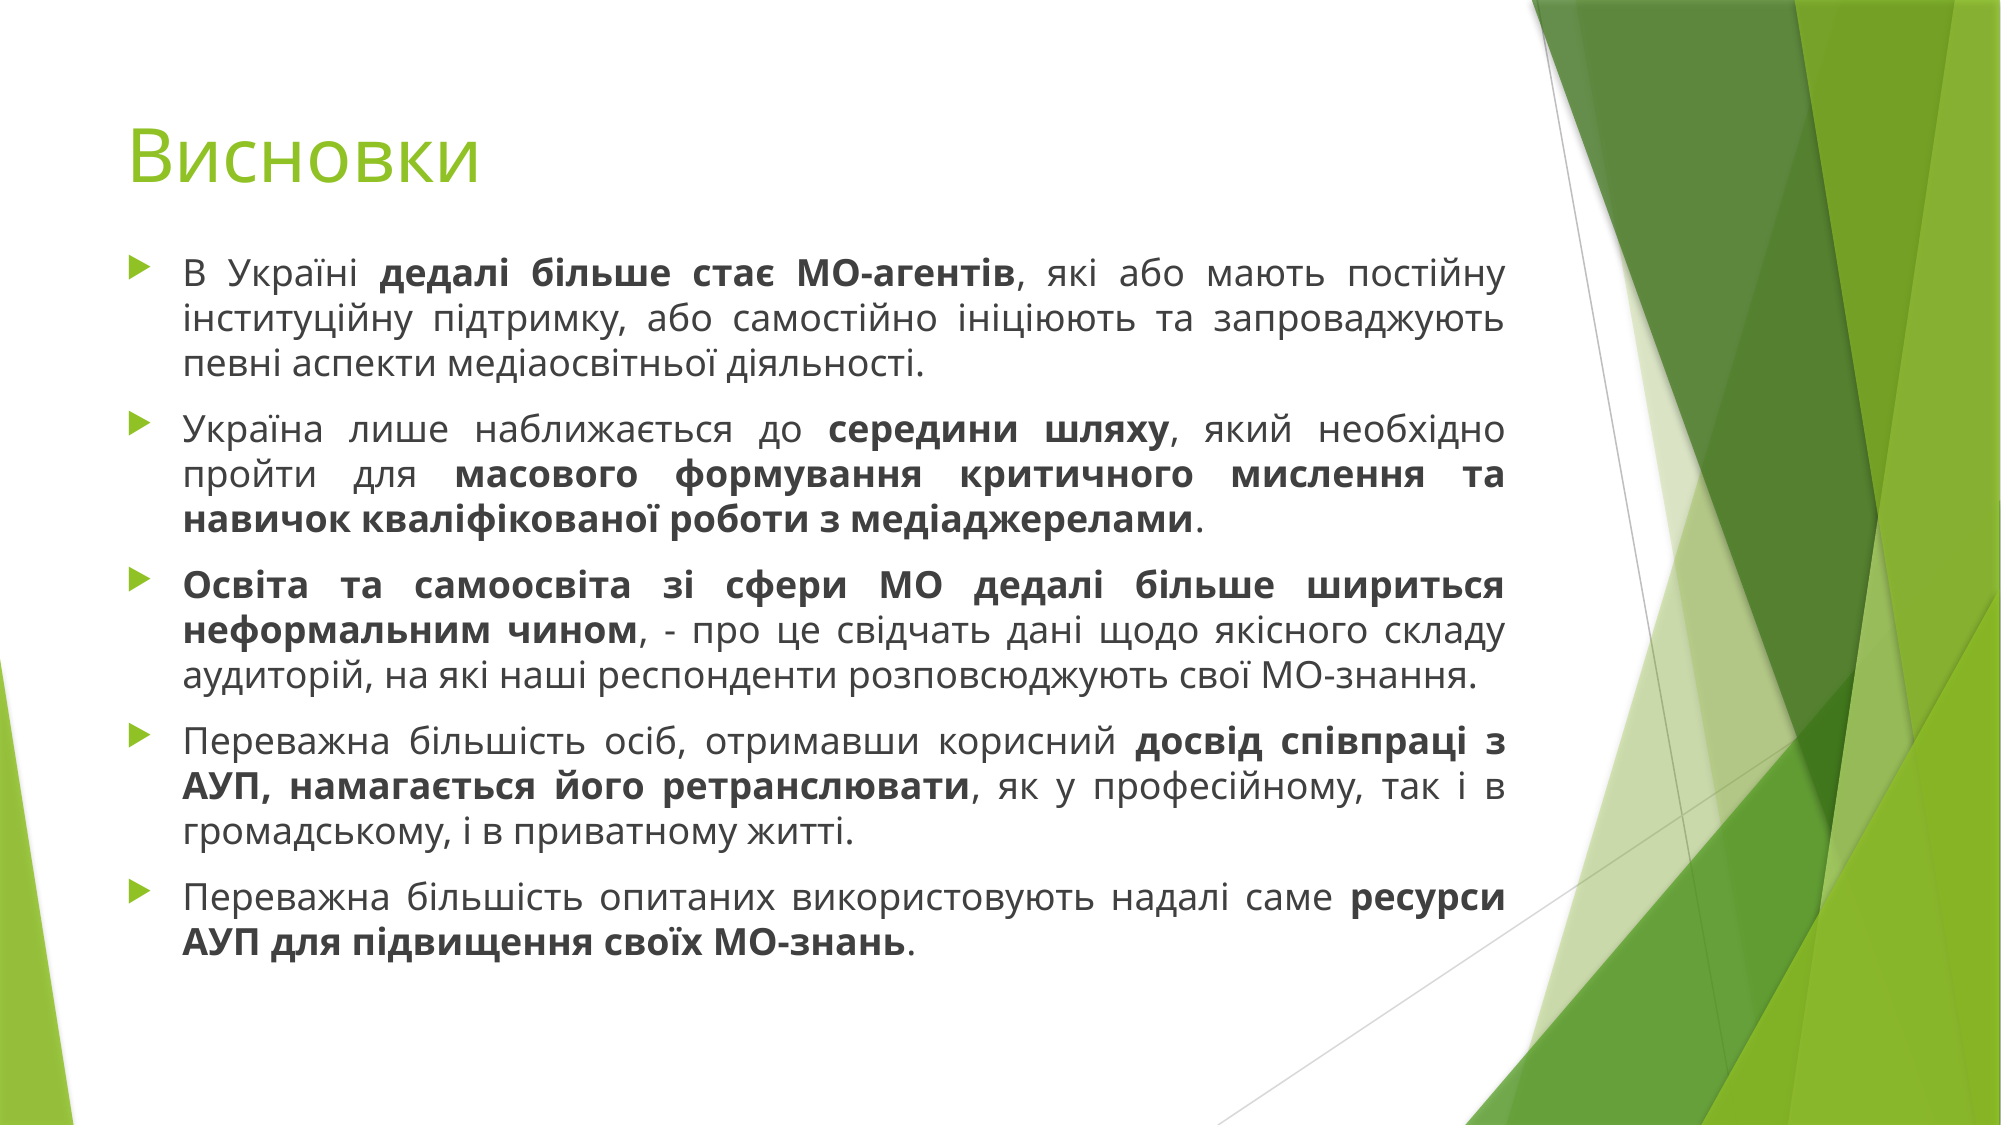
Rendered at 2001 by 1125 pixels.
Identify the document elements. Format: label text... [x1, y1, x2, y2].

list В Україні дедалі більше стає МО-агентів, які або мають постійну інституційну підтримку, або самостійно ініціюють та запроваджують певні аспекти медіаосвітньої діяльності. Україна лише наближається до середини шляху, який необхідно пройти для масового формування критичного мислення та навичок кваліфікованої роботи з медіаджерелами. Освіта та самоосвіта зі сфери МО дедалі більше шириться неформальним чином, - про це свідчать дані щодо якісного складу аудиторій, на які наші респонденти розповсюджують свої МО-знання. Переважна більшість осіб, отримавши корисний досвід співпраці з АУП, намагається його ретранслювати, як у професійному, так і в громадському, і в приватному житті. Переважна більшість опитаних використовують надалі саме ресурси АУП для підвищення своїх МО-знань. [111, 241, 1522, 992]
title Висновки [111, 99, 1522, 241]
